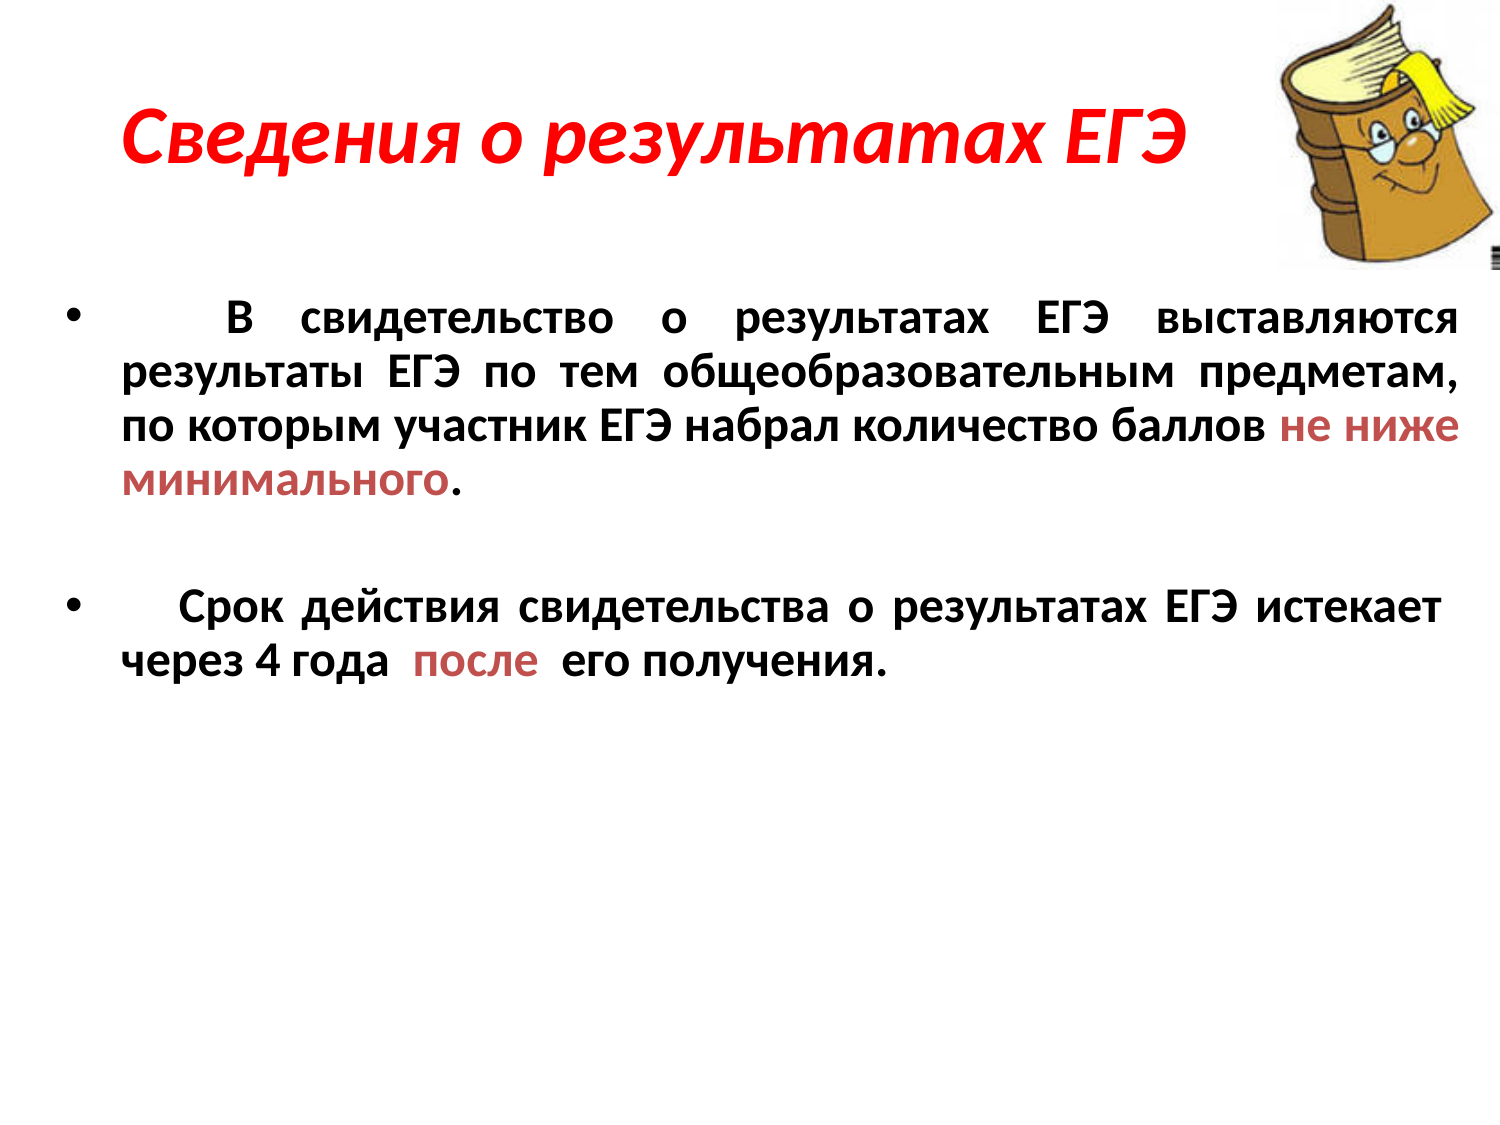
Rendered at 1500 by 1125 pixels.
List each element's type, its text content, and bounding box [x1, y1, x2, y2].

list В свидетельство о результатах ЕГЭ выставляются результаты ЕГЭ по тем общеобразовательным предметам, по которым участник ЕГЭ набрал количество баллов не ниже минимального. Срок действия свидетельства о результатах ЕГЭ истекает через 4 года после его получения. [49, 212, 1476, 1088]
title Сведения о результатах ЕГЭ [34, 23, 1270, 237]
picture [1275, 0, 1500, 270]
